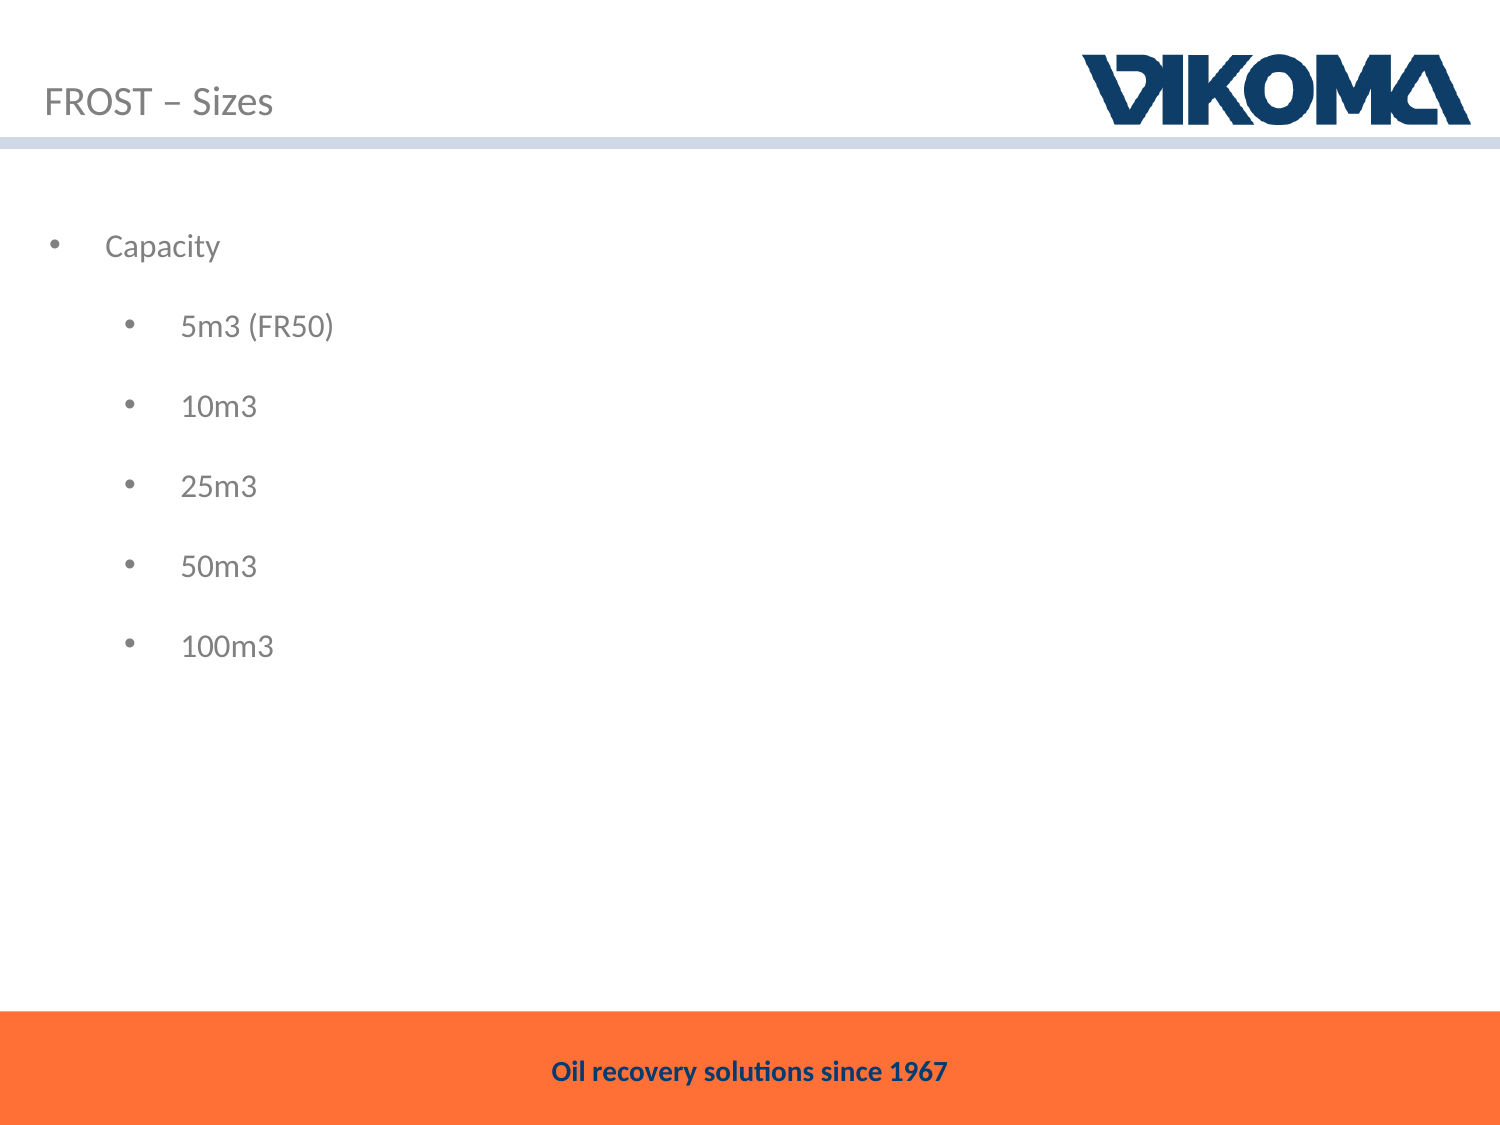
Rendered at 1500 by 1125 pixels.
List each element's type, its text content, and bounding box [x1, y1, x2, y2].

title FROST – Sizes [29, 65, 656, 133]
picture [1082, 54, 1471, 125]
text_box Capacity 5m3 (FR50) 10m3 25m3 50m3 100m3 [34, 217, 1407, 836]
